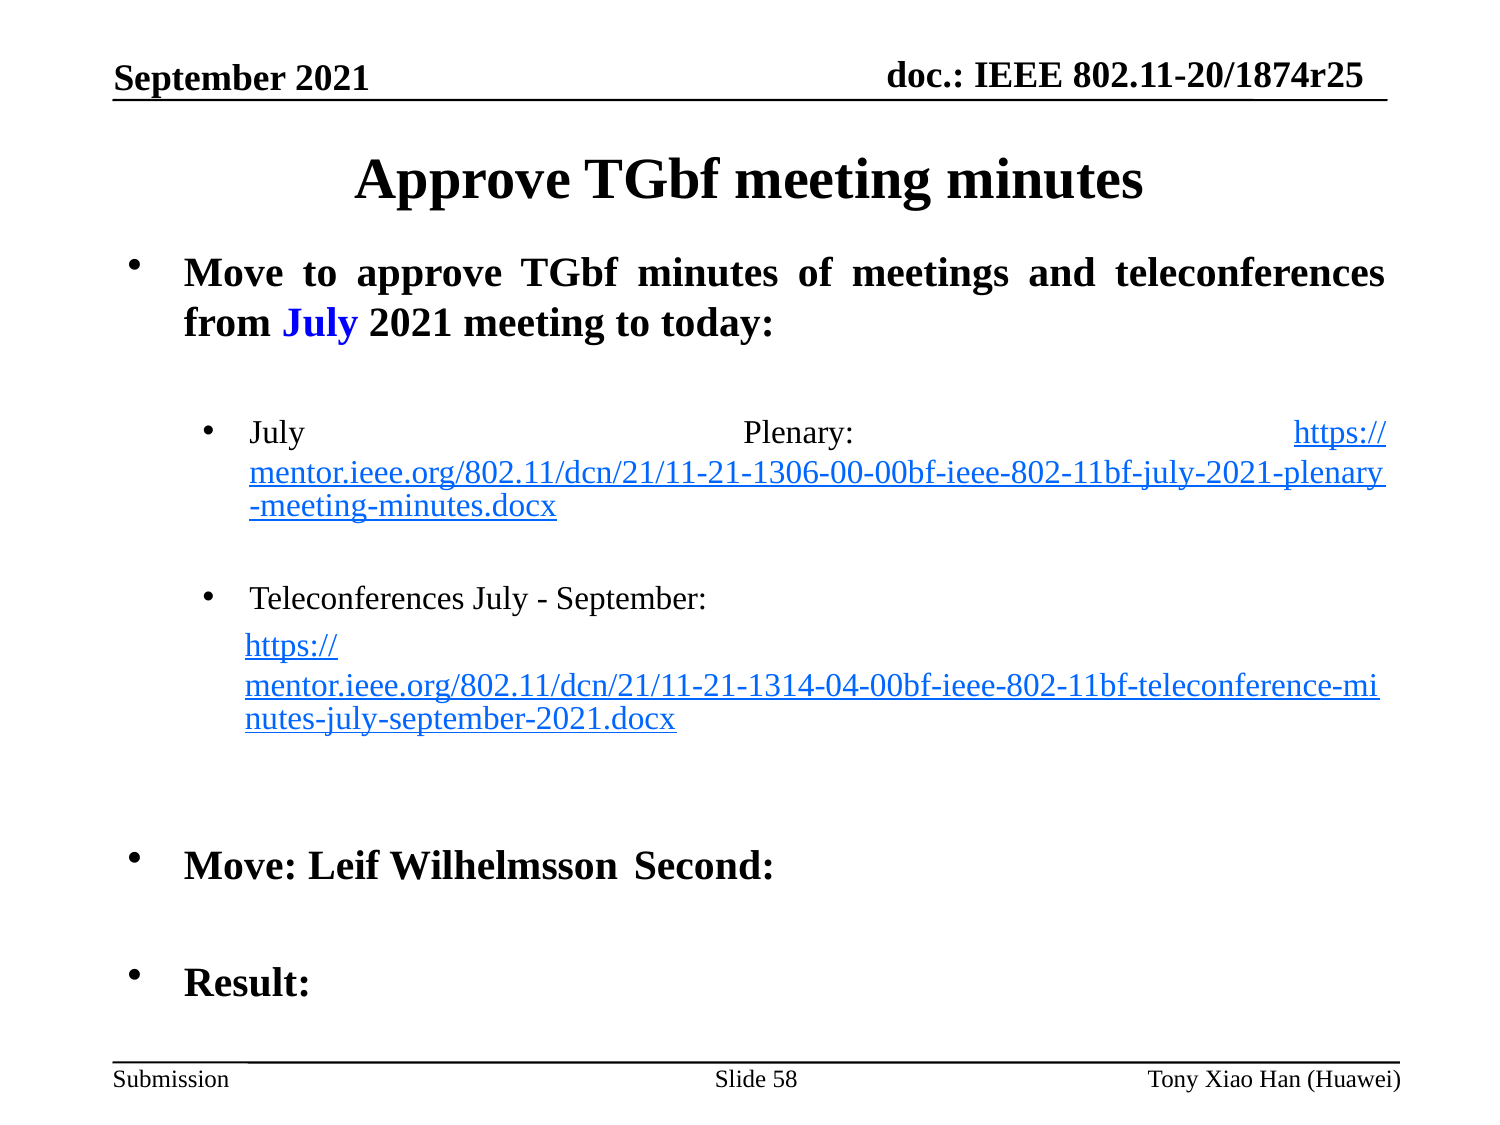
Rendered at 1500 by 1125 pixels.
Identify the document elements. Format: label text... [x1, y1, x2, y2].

footer Tony Xiao Han (Huawei) [999, 1061, 1402, 1093]
slide_number Slide 58 [712, 1061, 800, 1093]
text_box Move to approve TGbf minutes of meetings and teleconferences from July 2021 meeting to today: July Plenary: https://mentor.ieee.org/802.11/dcn/21/11-21-1306-00-00bf-ieee-802-11bf-july-2021-plenary-meeting-minutes.docx Teleconferences July - September: https://mentor.ieee.org/802.11/dcn/21/11-21-1314-04-00bf-ieee-802-11bf-teleconference-minutes-july-september-2021.docx Move: Leif Wilhelmsson Second: Result: [112, 237, 1402, 975]
text_box Approve TGbf meeting minutes [112, 87, 1388, 237]
